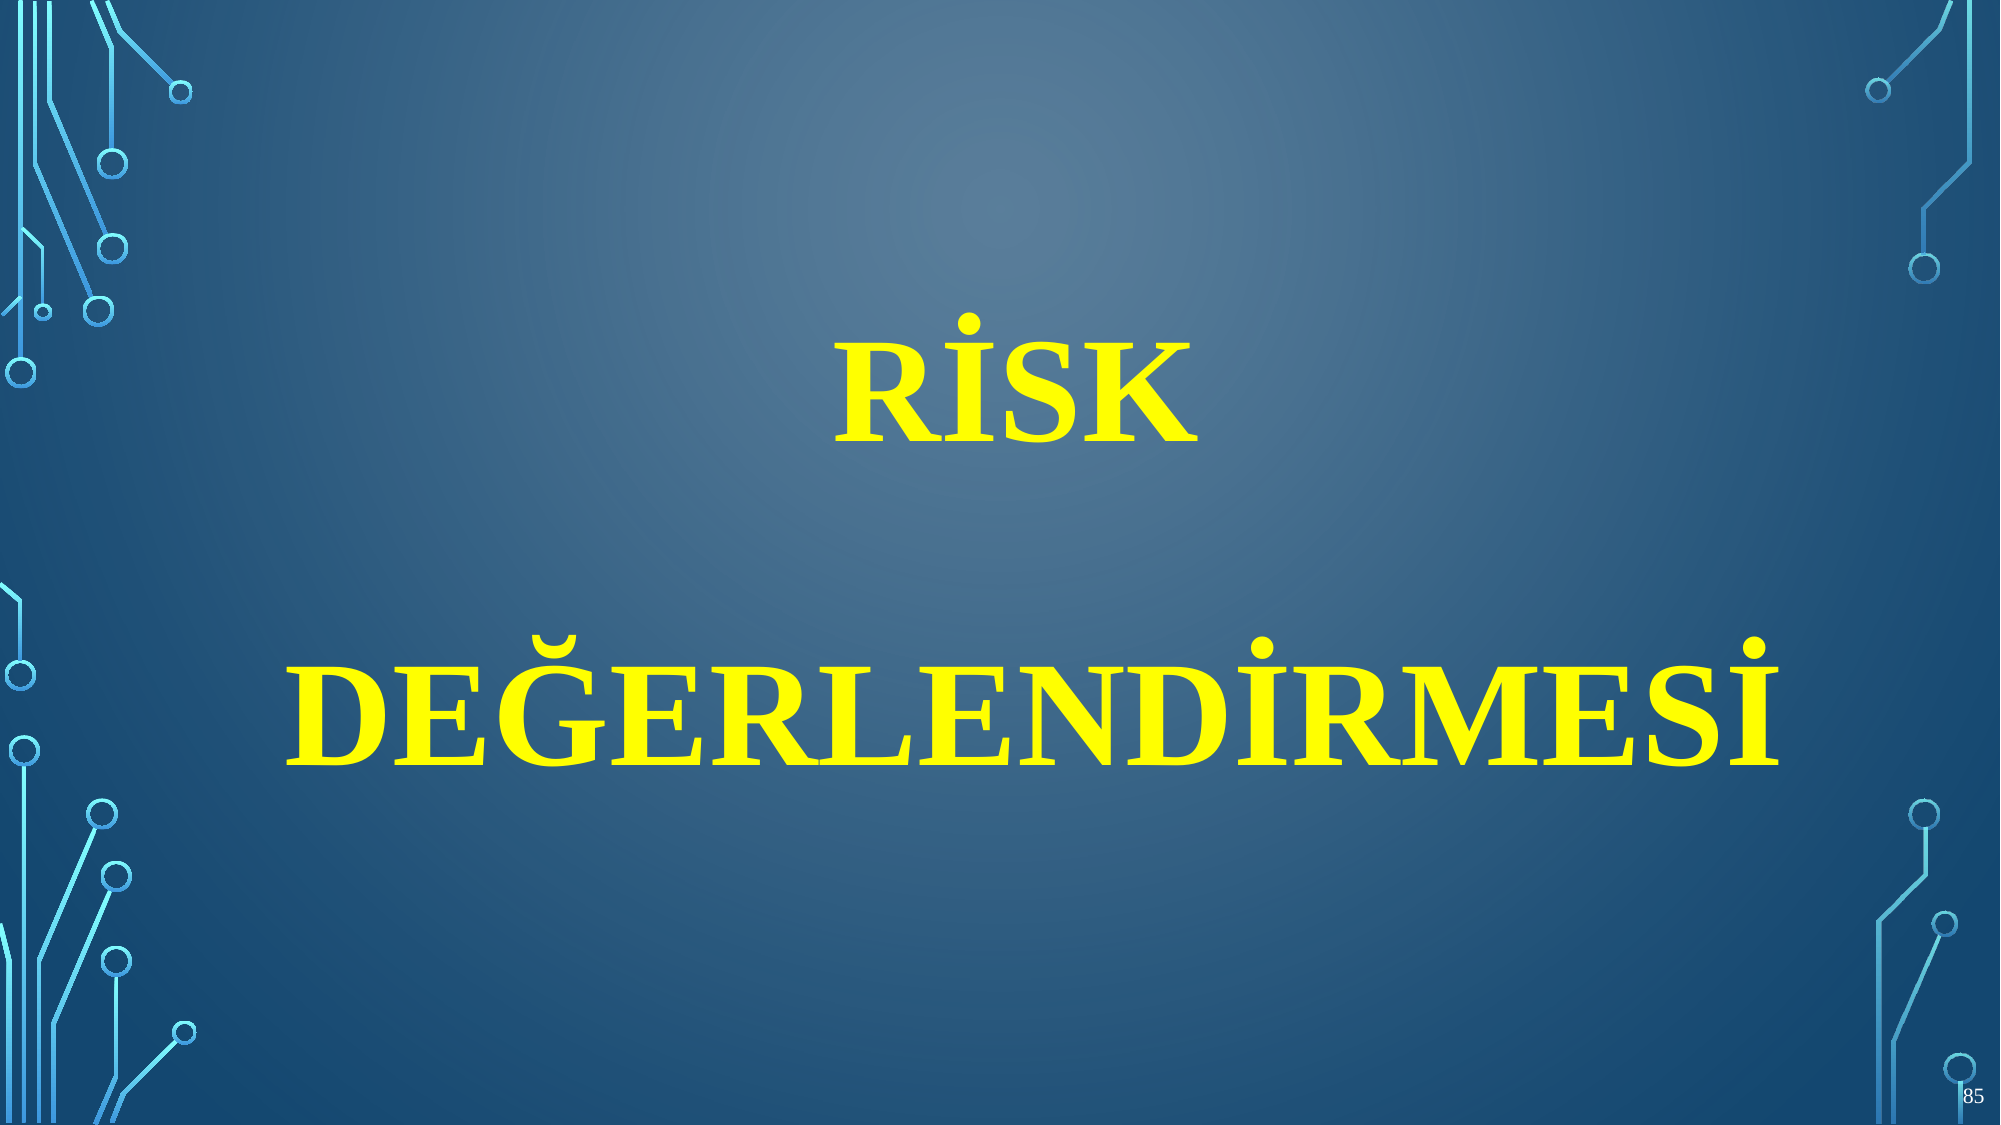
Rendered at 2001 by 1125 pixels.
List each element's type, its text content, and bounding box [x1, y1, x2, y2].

title Risk değerlendirmesi [221, 247, 1847, 806]
slide_number 85 [1873, 1065, 2000, 1125]
